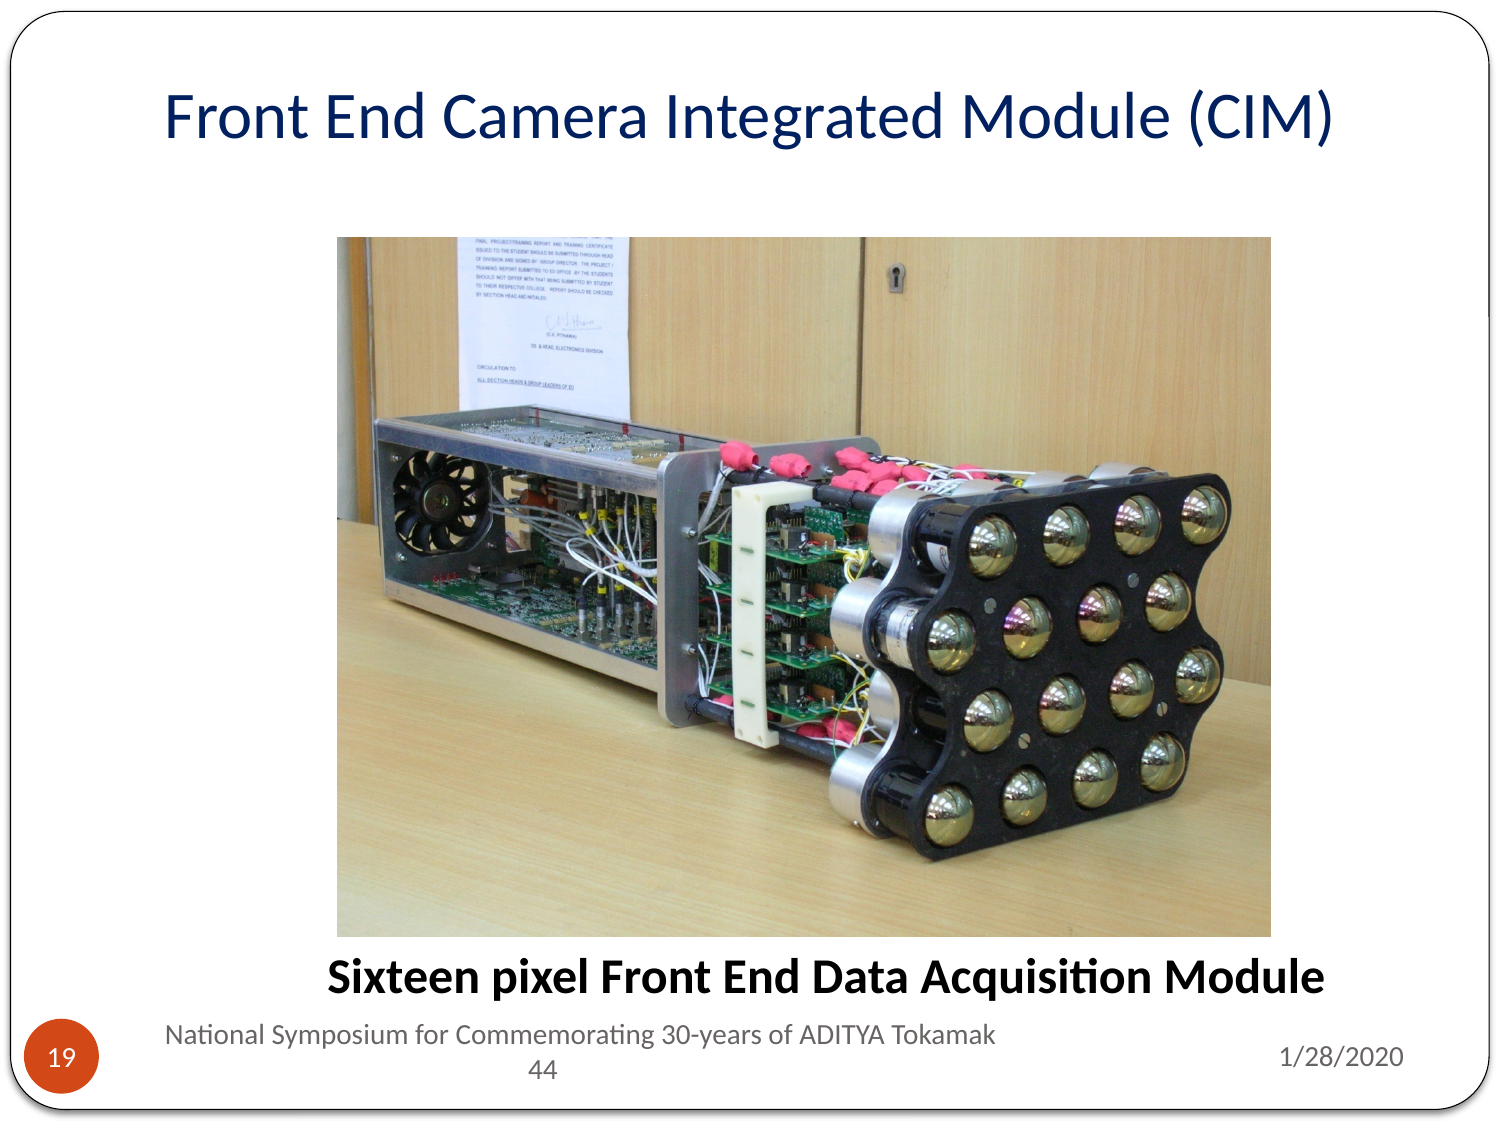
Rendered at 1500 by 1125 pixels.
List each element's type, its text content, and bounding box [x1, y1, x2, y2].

footer National Symposium for Commemorating 30-years of ADITYA Tokamak 44 [150, 1012, 1038, 1088]
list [337, 237, 1272, 937]
slide_number 19 [23, 1018, 99, 1094]
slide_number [1012, 1015, 1419, 1094]
title Front End Camera Integrated Module (CIM) [150, 62, 1425, 168]
text_box Sixteen pixel Front End Data Acquisition Module [312, 936, 1363, 1011]
